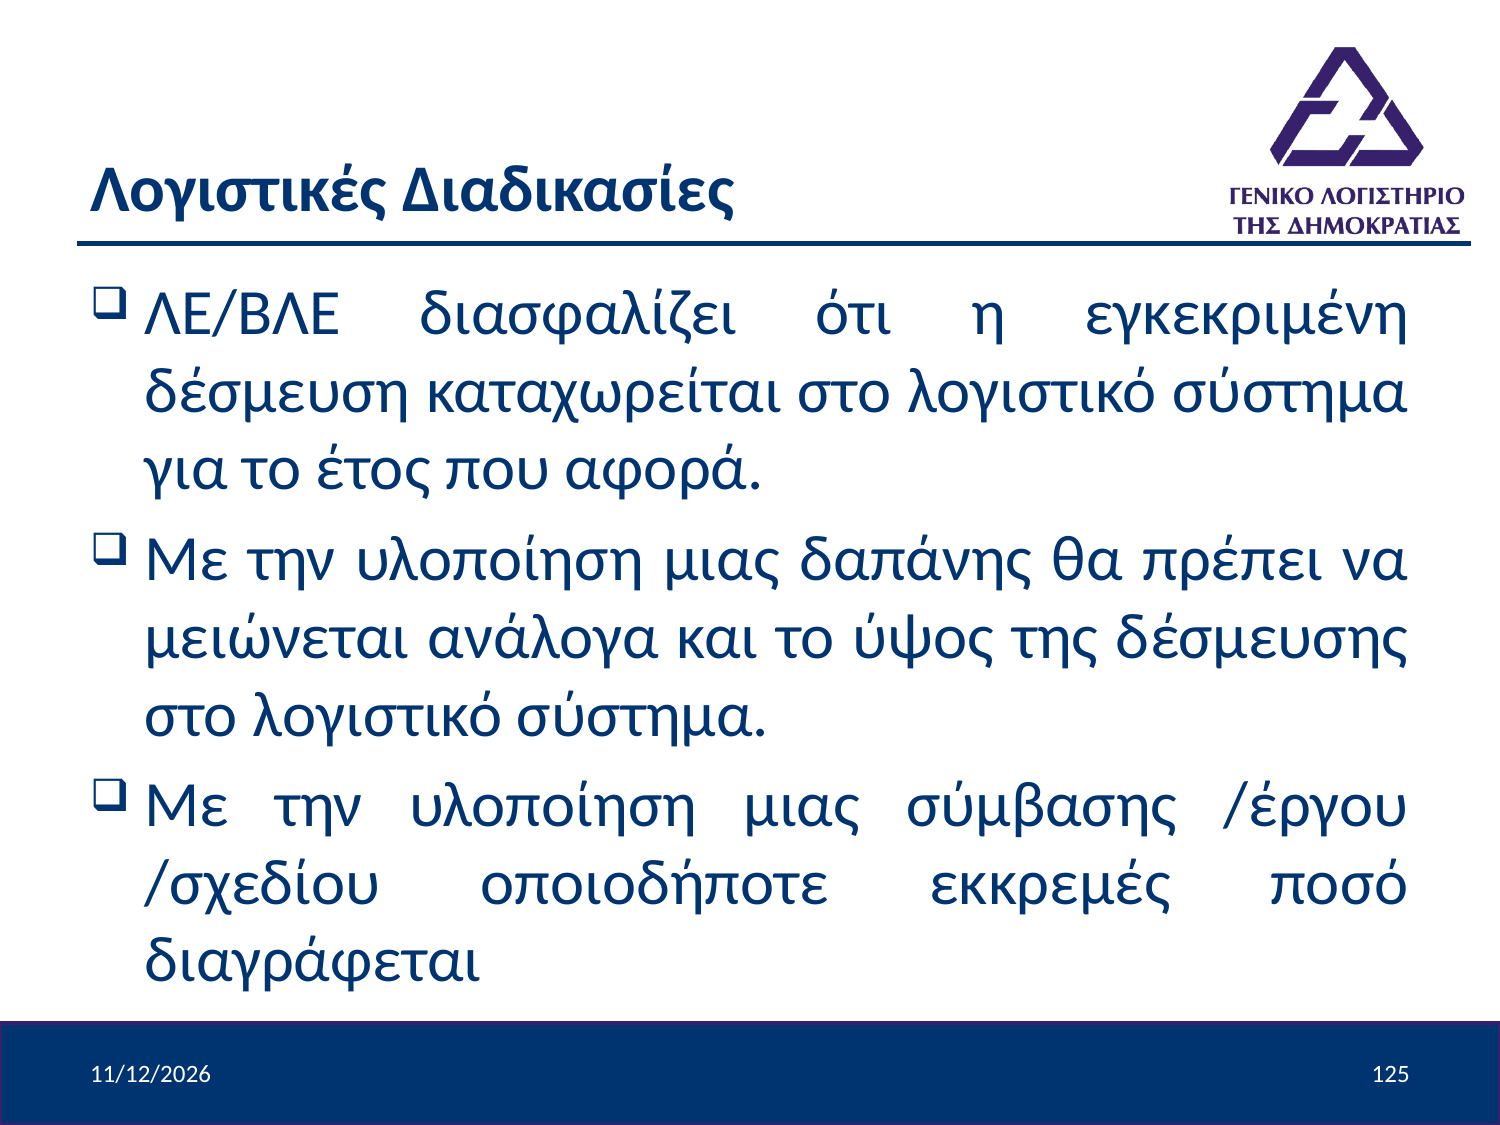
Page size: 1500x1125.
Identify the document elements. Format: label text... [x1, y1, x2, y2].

title Λογιστικές Διαδικασίες [74, 44, 1223, 233]
list ΛΕ/ΒΛΕ διασφαλίζει ότι η εγκεκριμένη δέσμευση καταχωρείται στο λογιστικό σύστημα για το έτος που αφορά. Με την υλοποίηση μιας δαπάνης θα πρέπει να μειώνεται ανάλογα και το ύψος της δέσμευσης στο λογιστικό σύστημα. Με την υλοποίηση μιας σύμβασης /έργου /σχεδίου οποιοδήποτε εκκρεμές ποσό διαγράφεται [74, 262, 1426, 1006]
slide_number 125 [1074, 1042, 1425, 1103]
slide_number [75, 1042, 425, 1103]
picture [1222, 36, 1471, 244]
